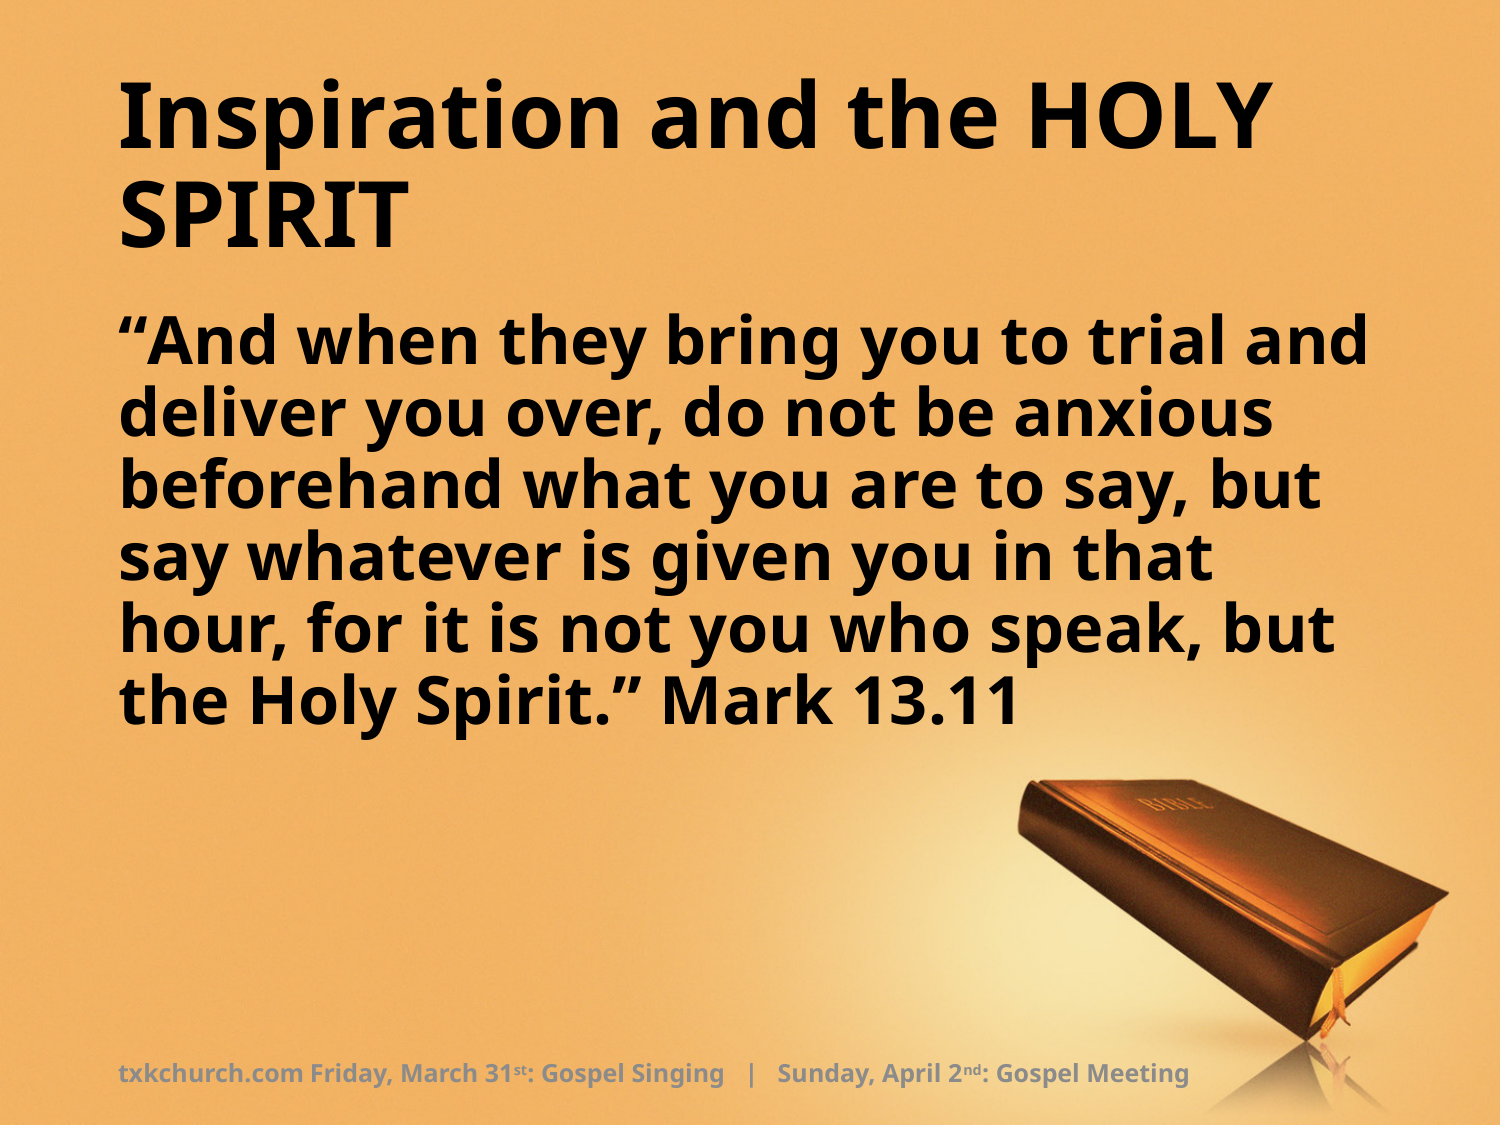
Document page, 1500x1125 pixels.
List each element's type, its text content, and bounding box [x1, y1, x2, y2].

title Inspiration and the HOLY SPIRIT [103, 59, 1428, 278]
list “And when they bring you to trial and deliver you over, do not be anxious beforehand what you are to say, but say whatever is given you in that hour, for it is not you who speak, but the Holy Spirit.” Mark 13.11 [103, 299, 1397, 1014]
slide_number txkchurch.com [103, 1042, 294, 1103]
picture [0, 0, 1500, 1125]
footer Friday, March 31st: Gospel Singing | Sunday, April 2nd: Gospel Meeting [294, 1042, 1206, 1103]
